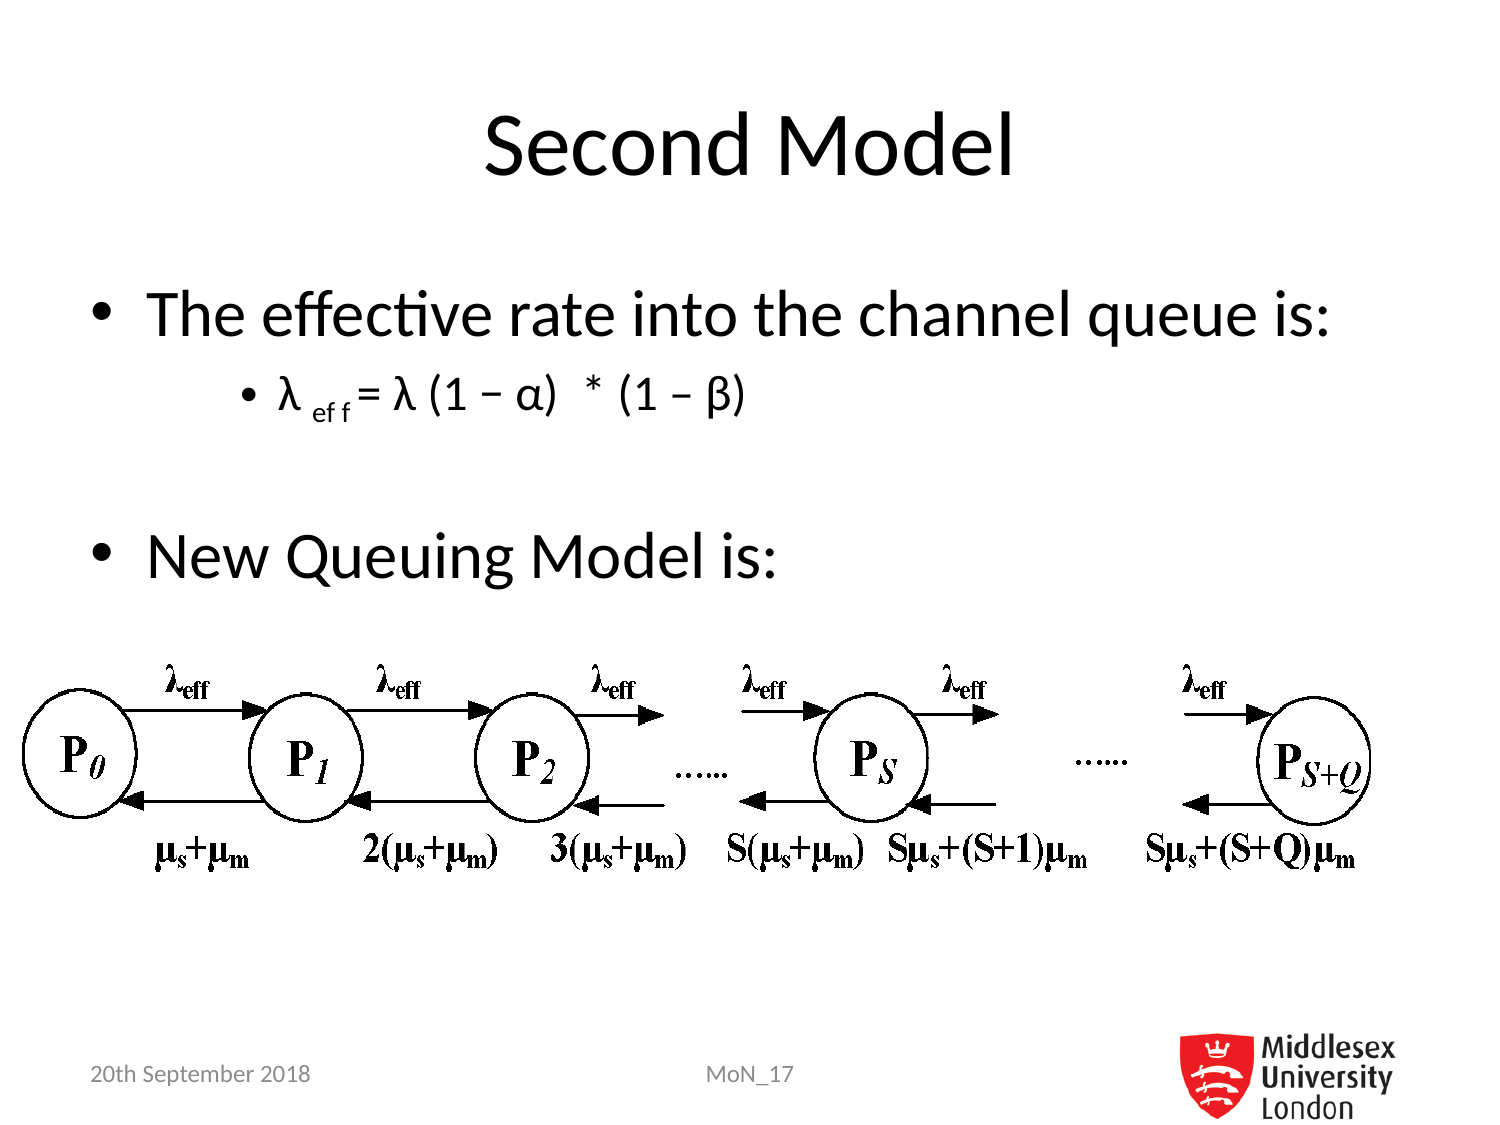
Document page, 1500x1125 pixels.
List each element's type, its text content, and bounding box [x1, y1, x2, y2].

footer MoN_17 [512, 1042, 988, 1103]
title Second Model [75, 45, 1425, 233]
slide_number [75, 1042, 425, 1103]
picture [22, 664, 1371, 872]
list The effective rate into the channel queue is: λ ef f = λ (1 − α) * (1 – β) New Queuing Model is: [75, 262, 1425, 1005]
picture [1178, 1031, 1397, 1121]
